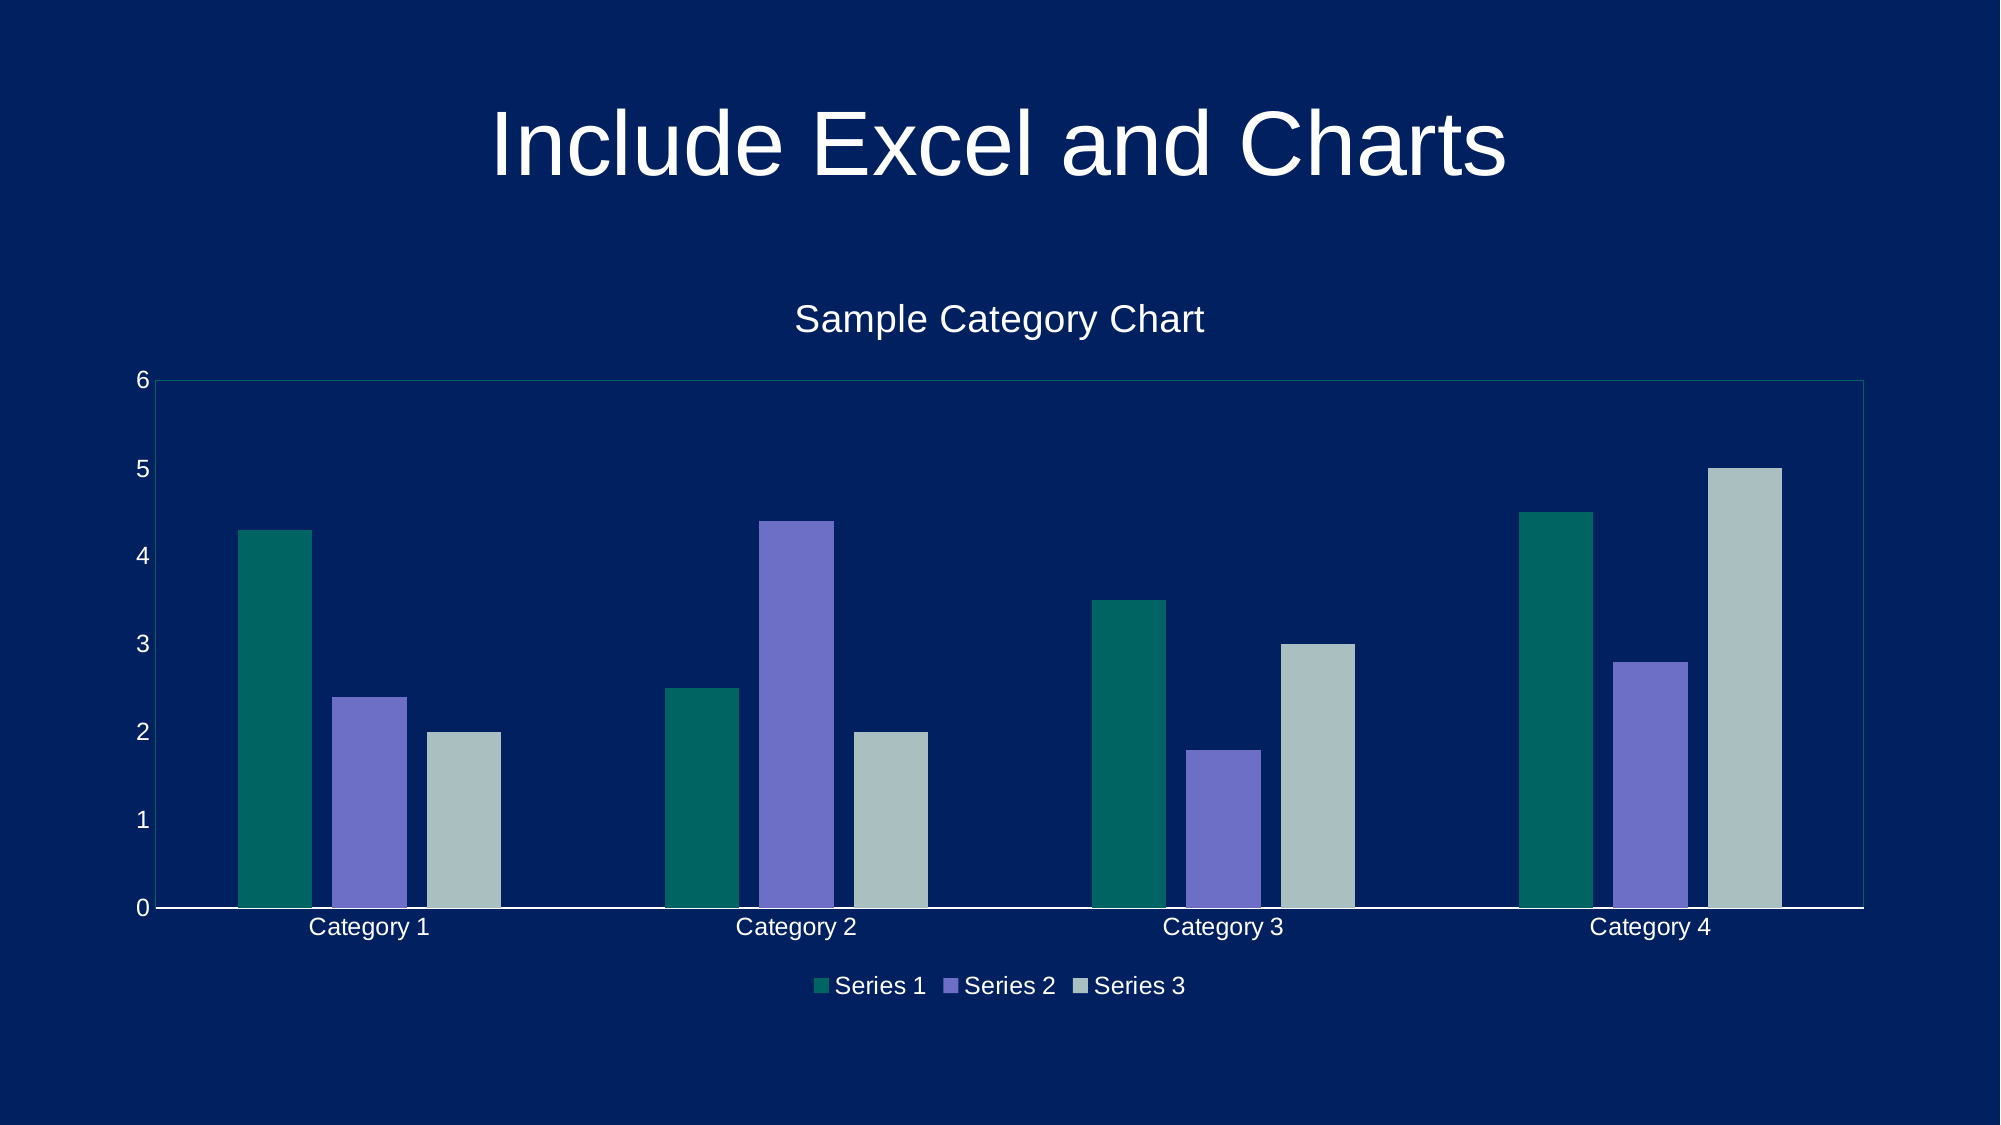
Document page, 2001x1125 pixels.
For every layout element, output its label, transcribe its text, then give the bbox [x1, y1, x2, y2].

chart [99, 262, 1900, 1005]
title Include Excel and Charts [99, 45, 1900, 233]
